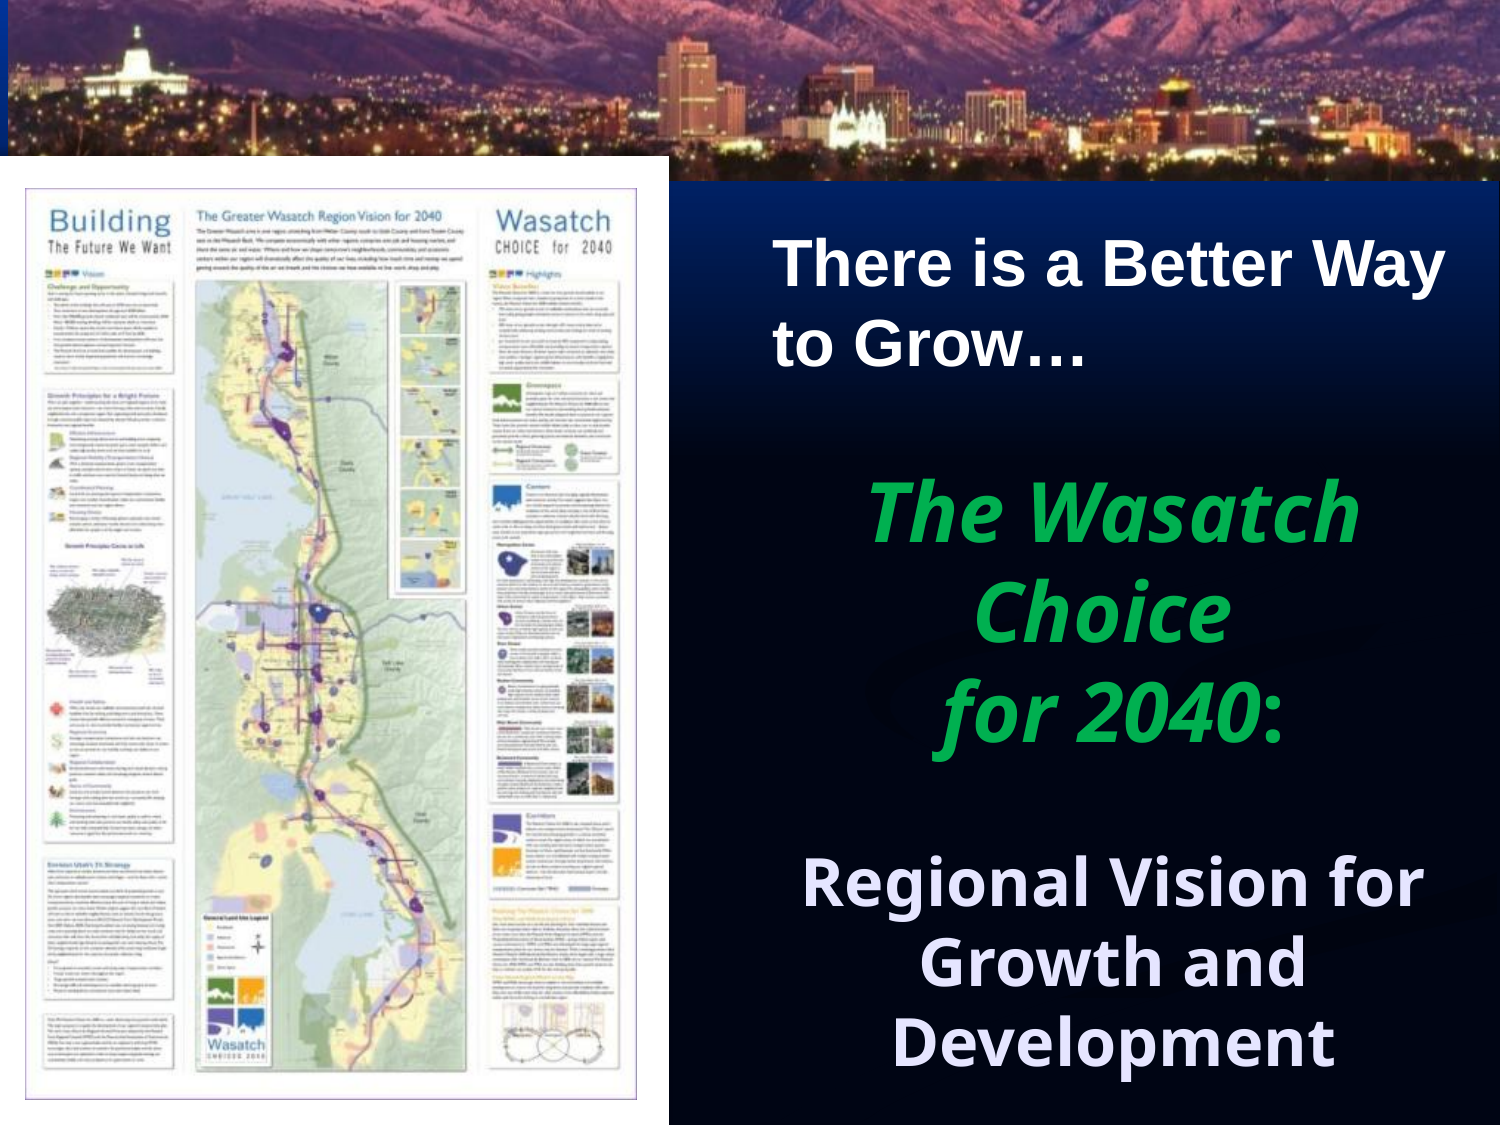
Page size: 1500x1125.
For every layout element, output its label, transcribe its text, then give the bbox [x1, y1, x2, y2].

picture [8, 0, 1500, 156]
text_box [69, 139, 1500, 995]
text_box There is a Better Way to Grow… The Wasatch Choice for 2040: Regional Vision for Growth and Development [757, 212, 1470, 716]
picture [24, 187, 638, 1101]
